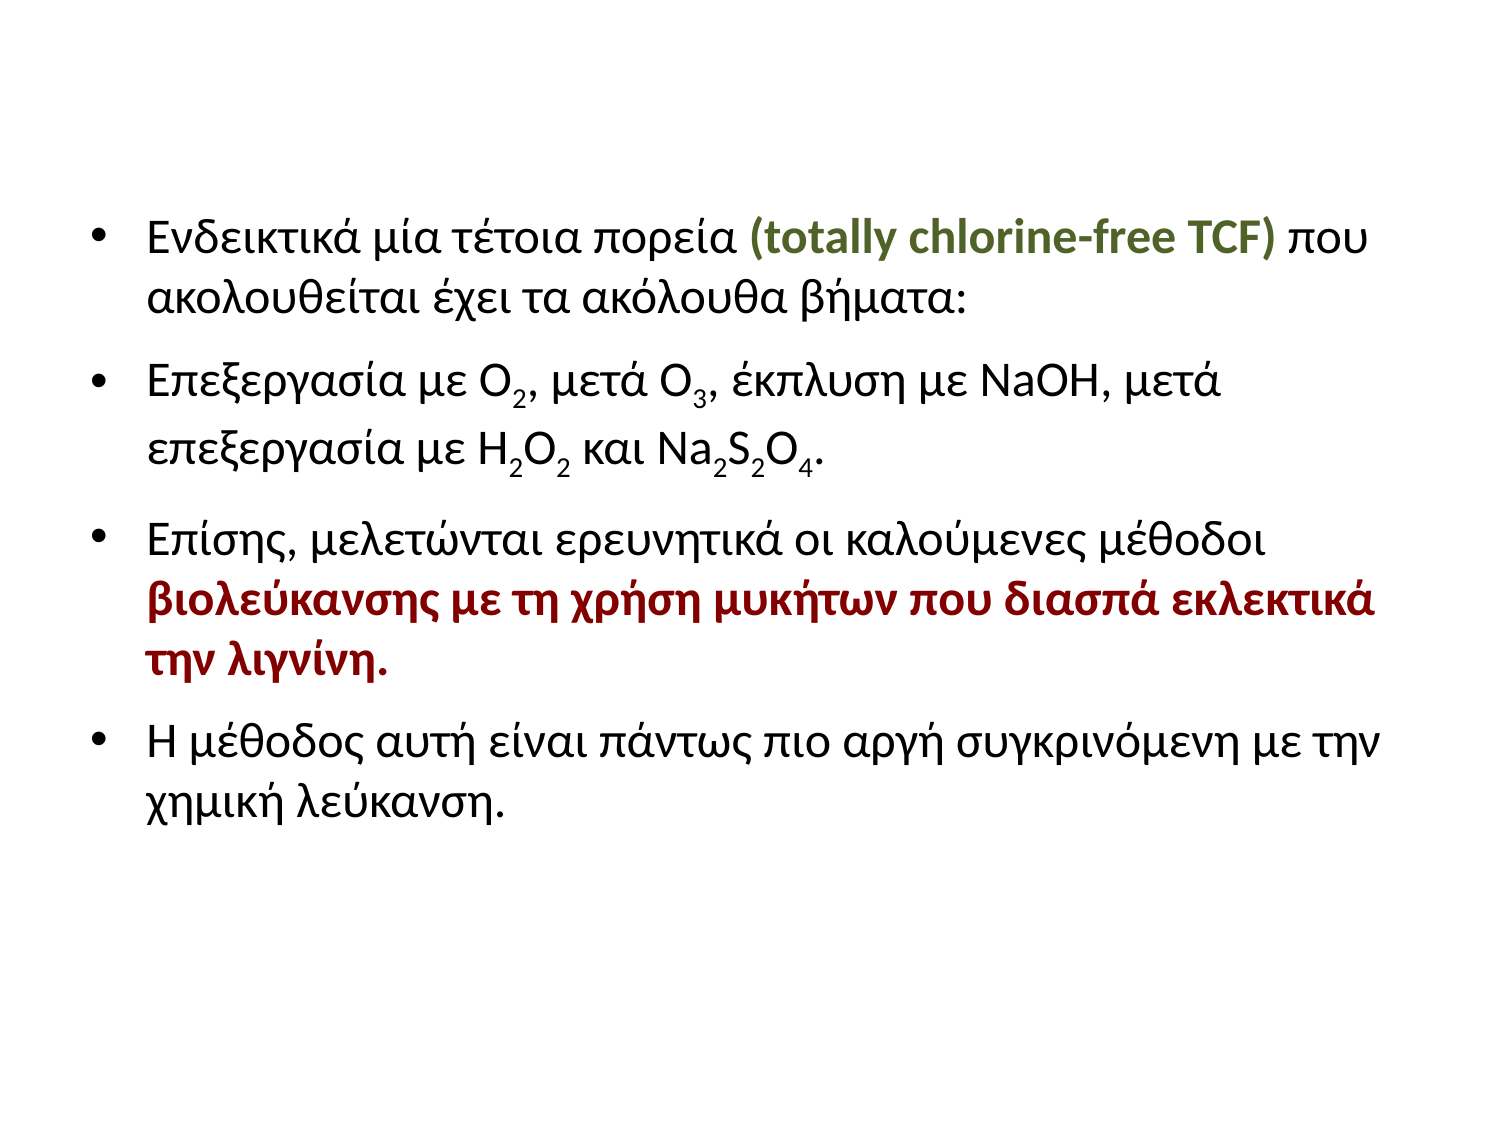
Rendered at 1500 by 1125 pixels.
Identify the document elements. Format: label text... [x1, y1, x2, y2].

list Ενδεικτικά μία τέτοια πορεία (totally chlorine-free TCF) που ακολουθείται έχει τα ακόλουθα βήματα: Επεξεργασία με Ο2, μετά Ο3, έκπλυση με NaOH, μετά επεξεργασία με H2O2 και Na2S2O4. Επίσης, μελετώνται ερευνητικά οι καλούμενες μέθοδοι βιολεύκανσης με τη χρήση μυκήτων που διασπά εκλεκτικά την λιγνίνη. Η μέθοδος αυτή είναι πάντως πιο αργή συγκρινόμενη με την χημική λεύκανση. [75, 196, 1425, 1024]
